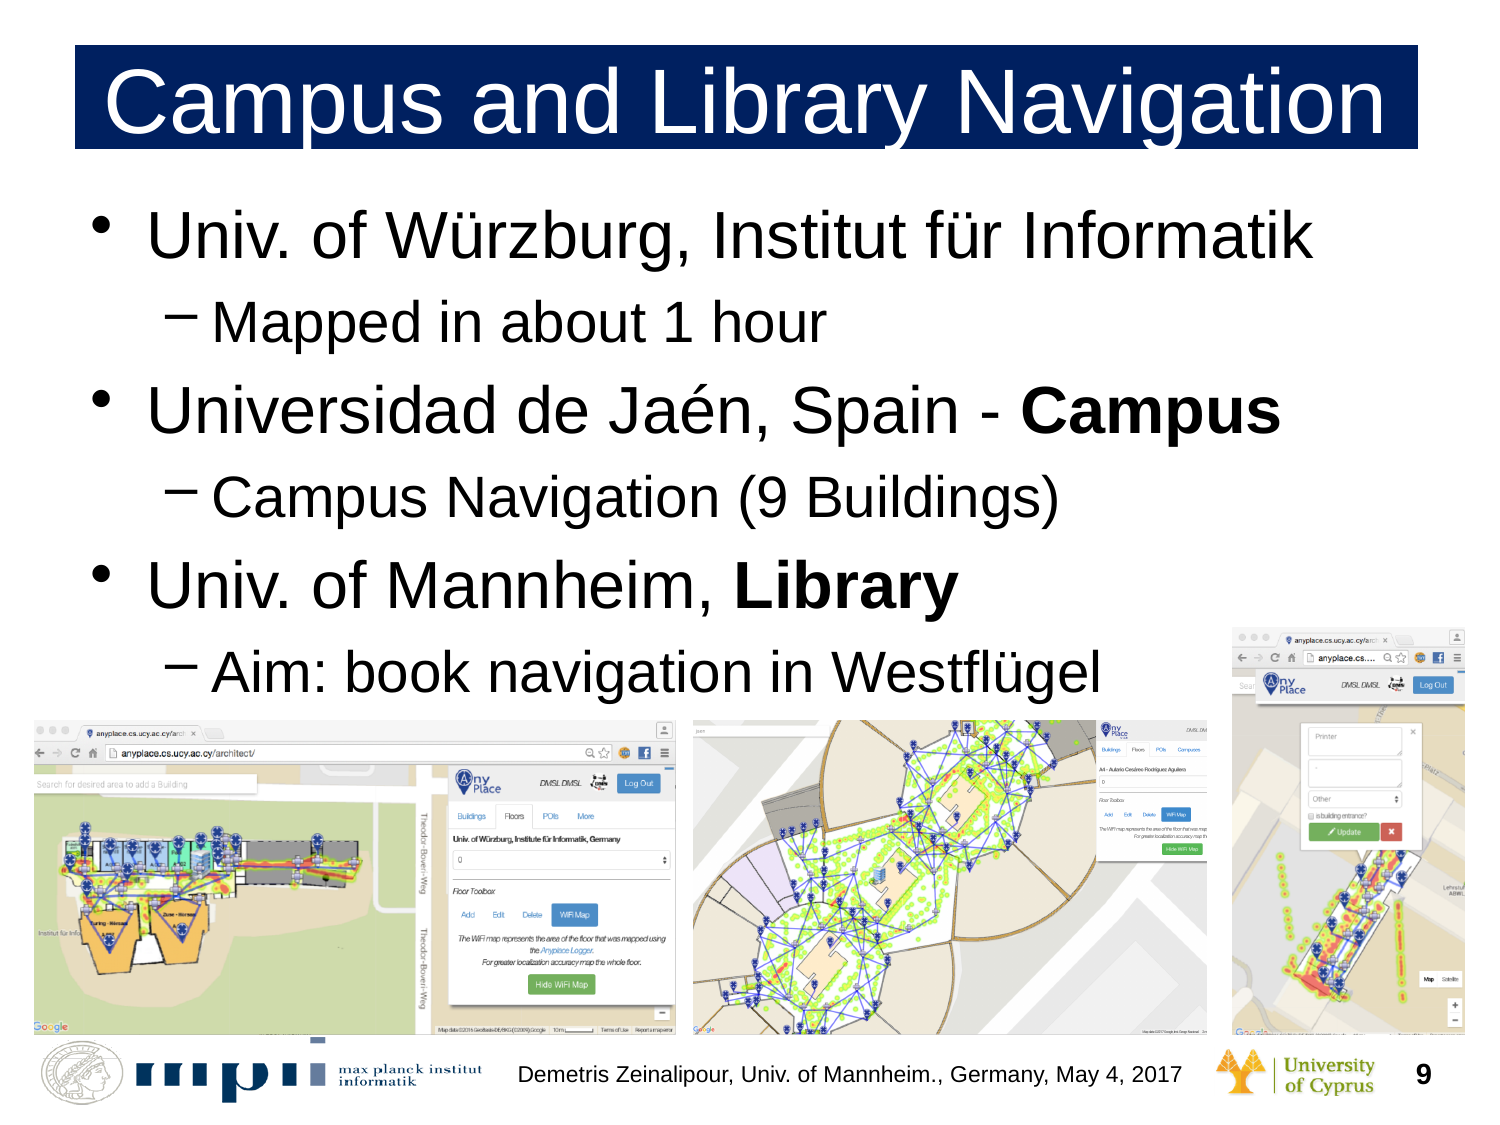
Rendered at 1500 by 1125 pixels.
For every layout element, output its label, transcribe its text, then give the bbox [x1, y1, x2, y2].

list Univ. of Würzburg, Institut für Informatik Mapped in about 1 hour Universidad de Jaén, Spain - Campus Campus Navigation (9 Buildings) Univ. of Mannheim, Library Aim: book navigation in Westflügel [75, 184, 1425, 1017]
picture [33, 720, 677, 1036]
picture [1231, 626, 1466, 1035]
picture [1214, 1047, 1376, 1096]
picture [41, 1037, 484, 1108]
picture [693, 719, 1207, 1035]
title Campus and Library Navigation [75, 45, 1418, 149]
